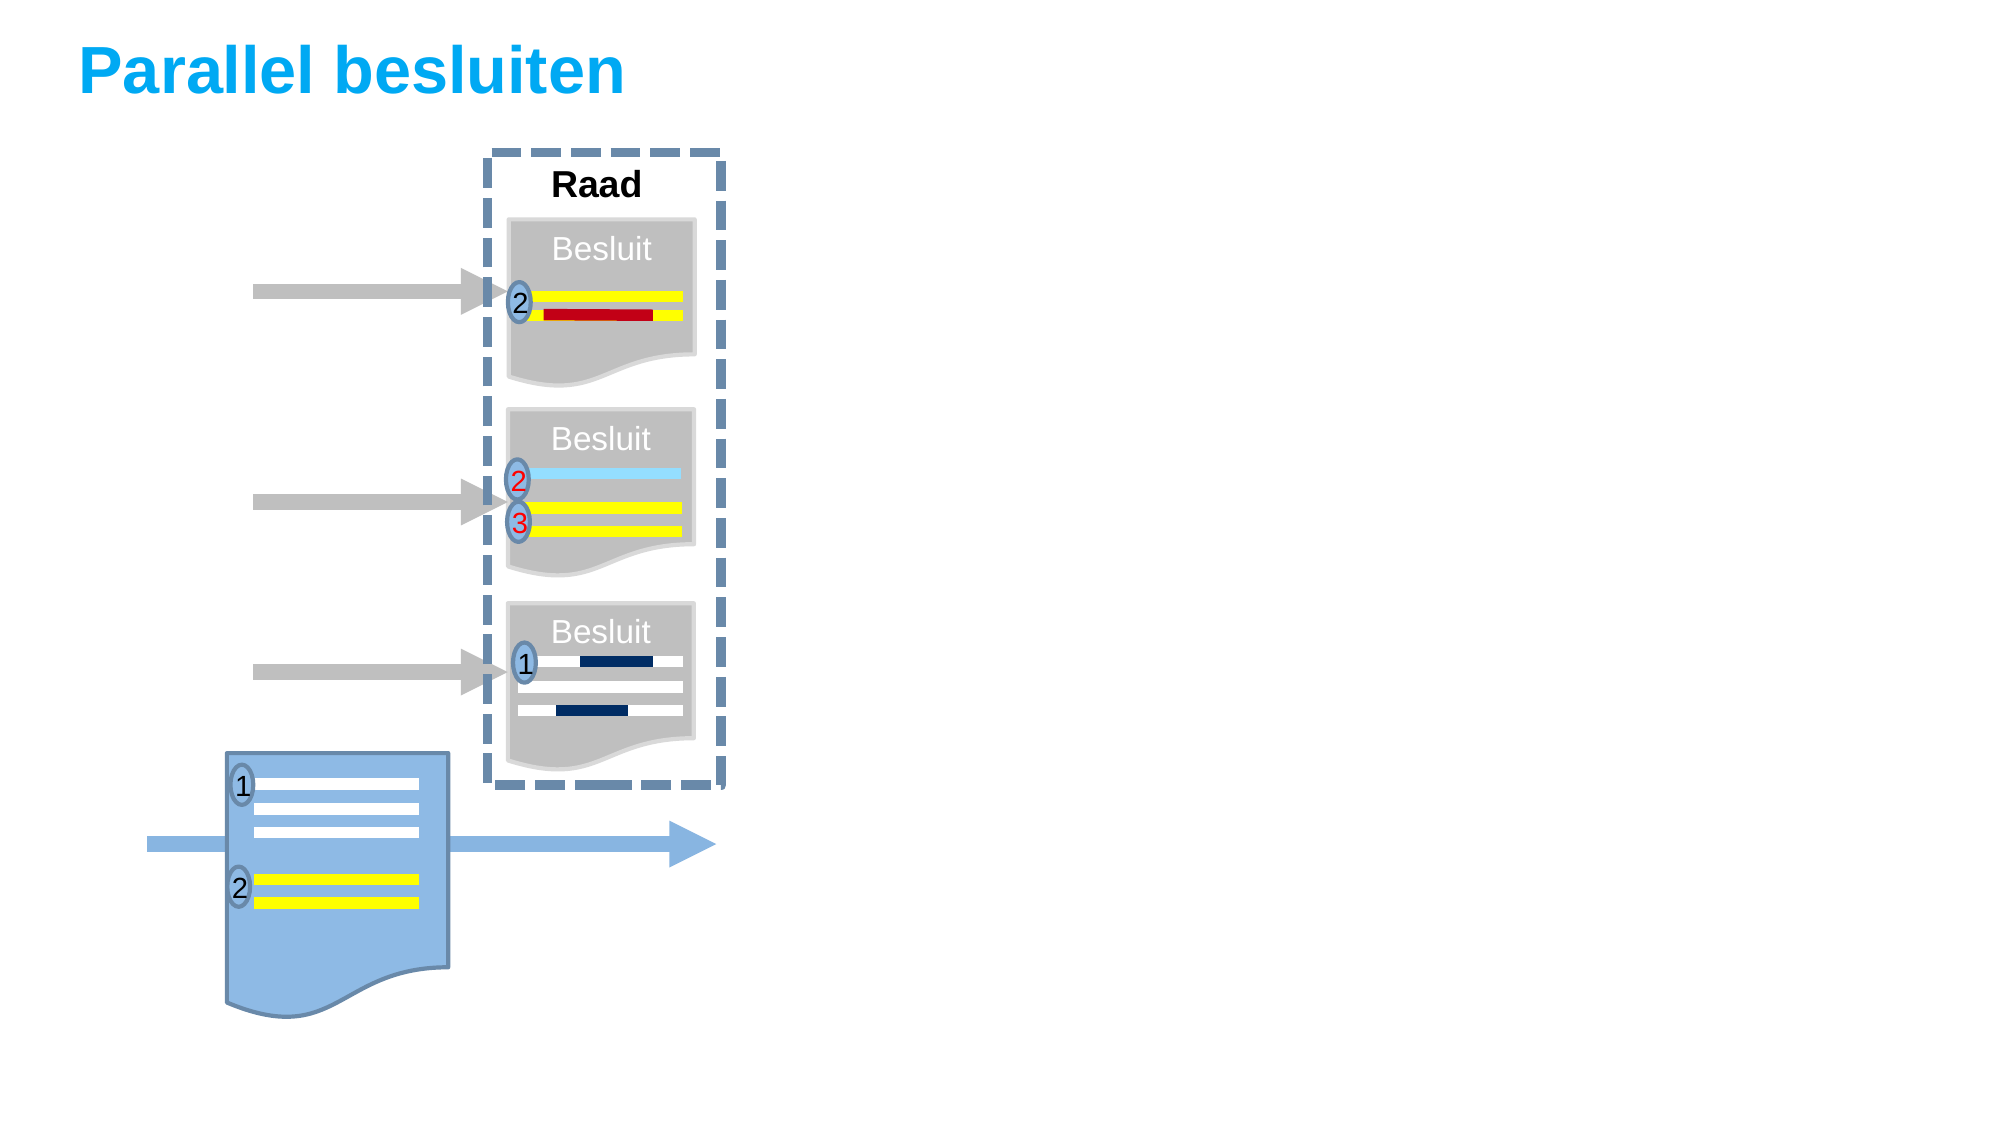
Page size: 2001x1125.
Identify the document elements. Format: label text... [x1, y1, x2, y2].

text_box [485, 150, 724, 787]
title Parallel besluiten [63, 19, 1710, 138]
text_box 2 [503, 457, 531, 501]
text_box 2 [505, 280, 533, 325]
text_box 2 [225, 864, 253, 909]
text_box 3 [504, 499, 532, 544]
text_box [224, 853, 451, 1019]
text_box Raad [536, 152, 658, 213]
text_box [224, 751, 451, 843]
text_box 1 [228, 762, 256, 807]
